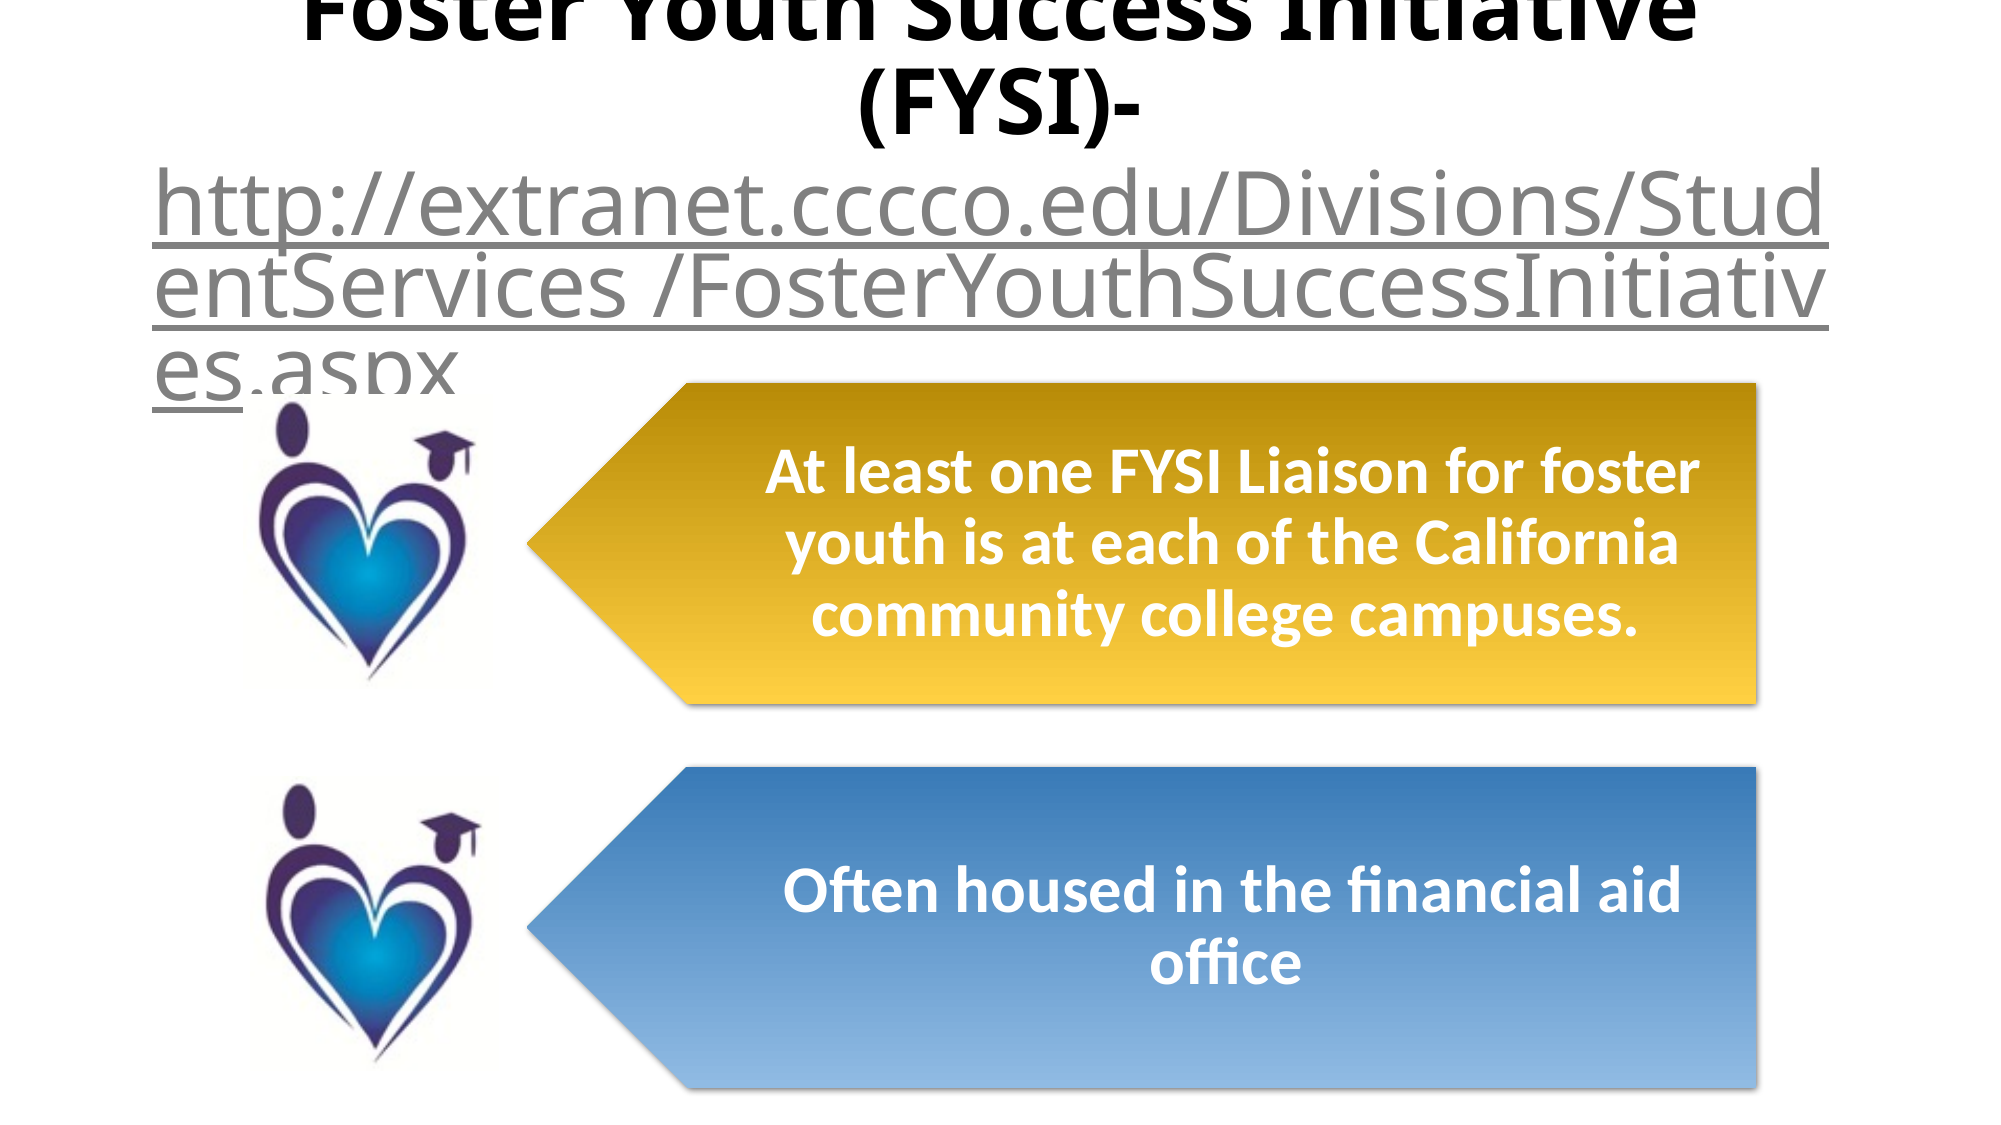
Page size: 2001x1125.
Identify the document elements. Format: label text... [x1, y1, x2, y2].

picture [243, 394, 493, 689]
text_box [526, 382, 1757, 1088]
title Foster Youth Success Initiative (FYSI)- http://extranet.cccco.edu/Divisions/StudentServices /FosterYouthSuccessInitiatives.aspx [137, 59, 1863, 355]
picture [250, 776, 499, 1071]
